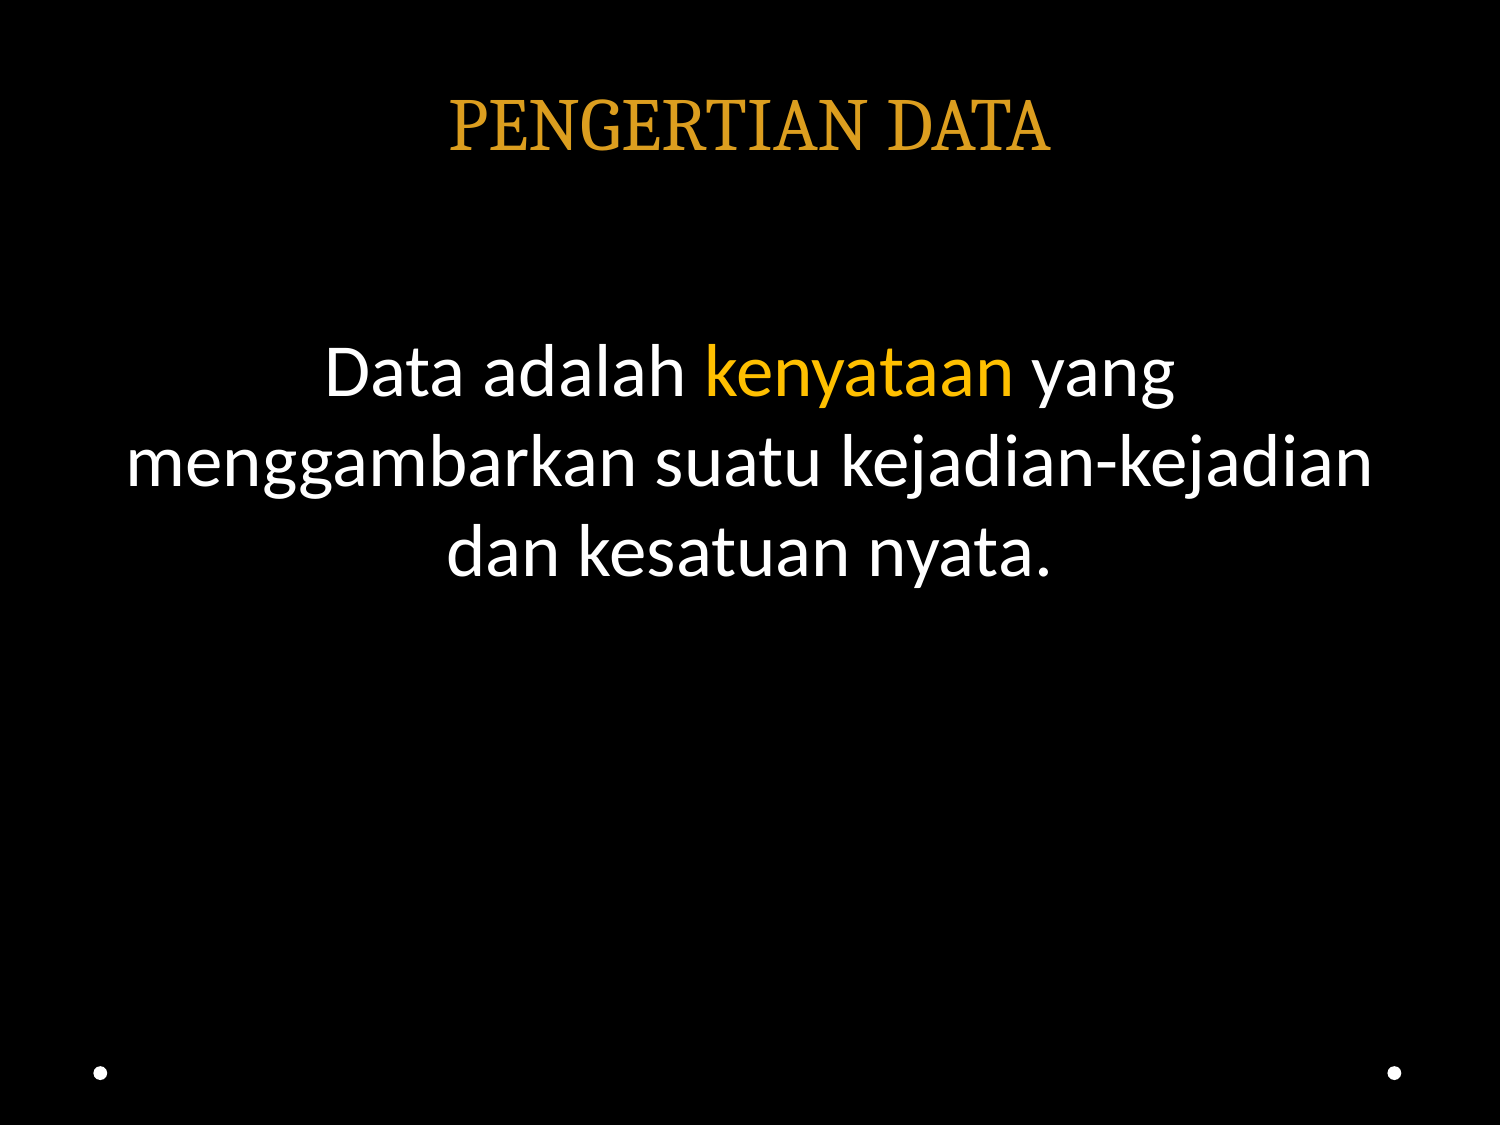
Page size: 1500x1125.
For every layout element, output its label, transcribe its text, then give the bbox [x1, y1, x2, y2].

title PENGERTIAN DATA [75, 0, 1425, 173]
list Data adalah kenyataan yang menggambarkan suatu kejadian-kejadian dan kesatuan nyata. [75, 314, 1425, 1059]
